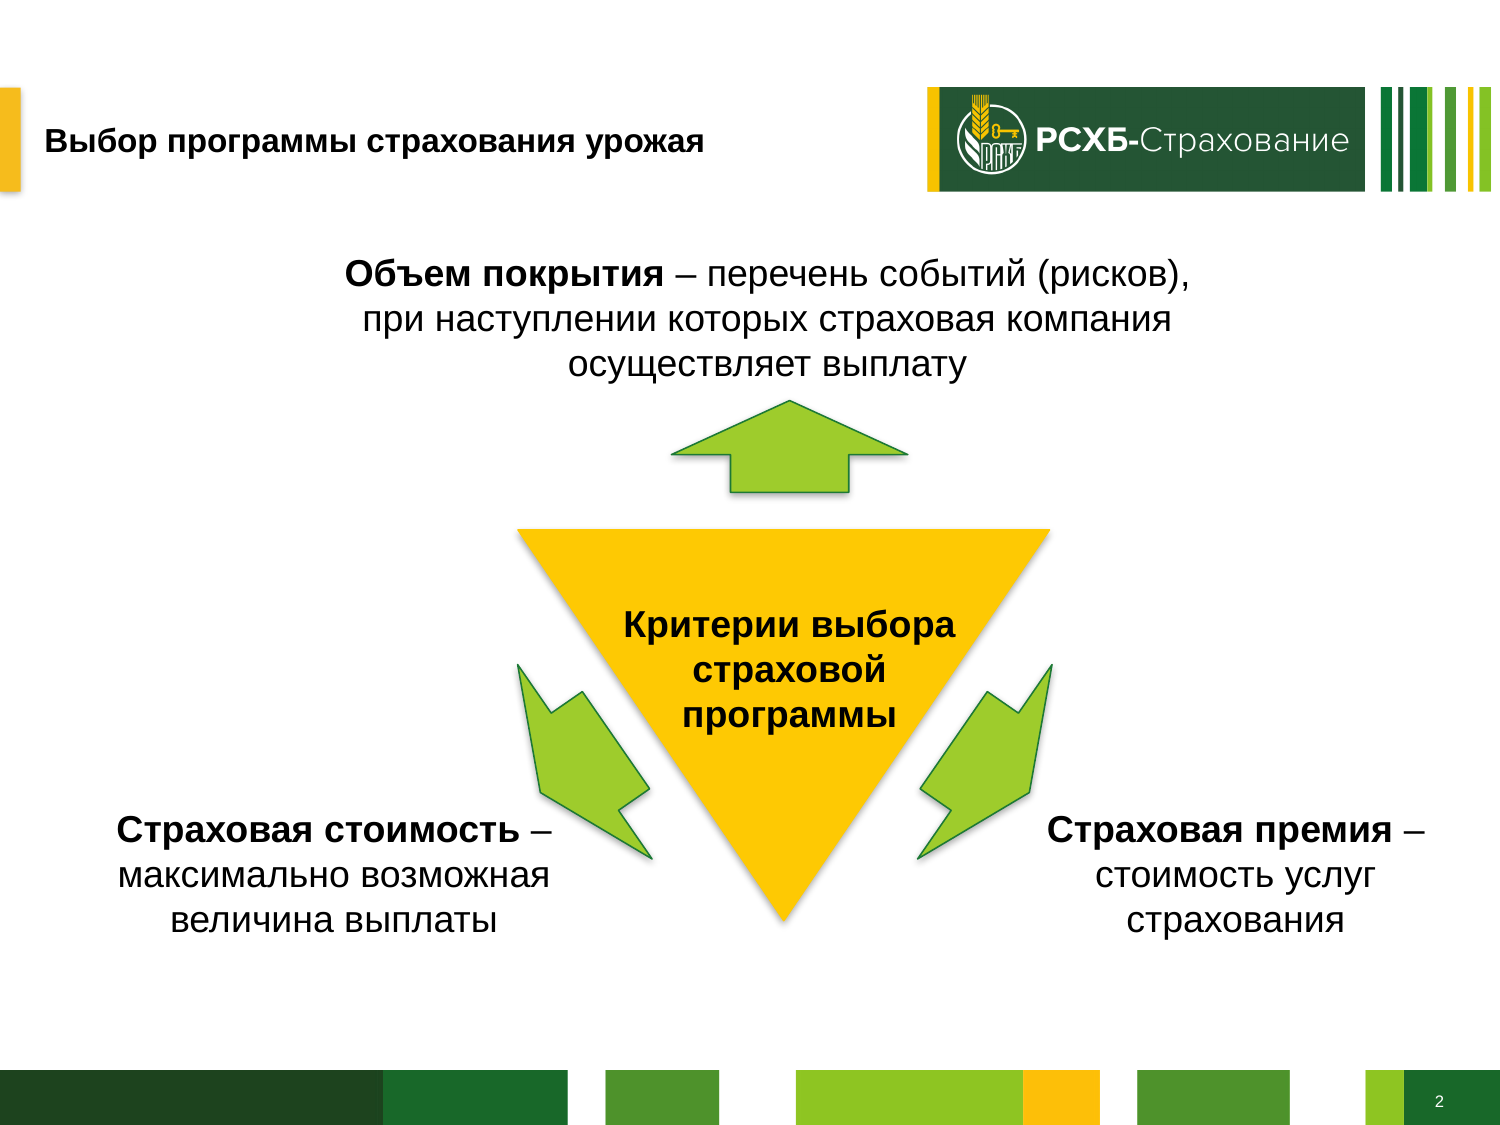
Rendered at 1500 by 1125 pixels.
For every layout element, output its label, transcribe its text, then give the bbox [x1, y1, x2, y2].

text_box Страховая стоимость – максимально возможная величина выплаты [99, 797, 569, 948]
text_box [516, 663, 653, 860]
title Выбор программы страхования урожая [29, 87, 916, 192]
text_box Объем покрытия – перечень событий (рисков), при наступлении которых страховая компания осуществляет выплату [324, 242, 1211, 392]
text_box [662, 743, 906, 922]
picture [0, 0, 1500, 1125]
text_box [517, 529, 1051, 648]
text_box [916, 663, 1053, 860]
slide_number 2 [1109, 1070, 1460, 1125]
text_box Страховая премия – стоимость услуг страхования [1001, 797, 1471, 948]
text_box [670, 399, 909, 494]
text_box Критерии выбора страховой программы [597, 592, 982, 743]
